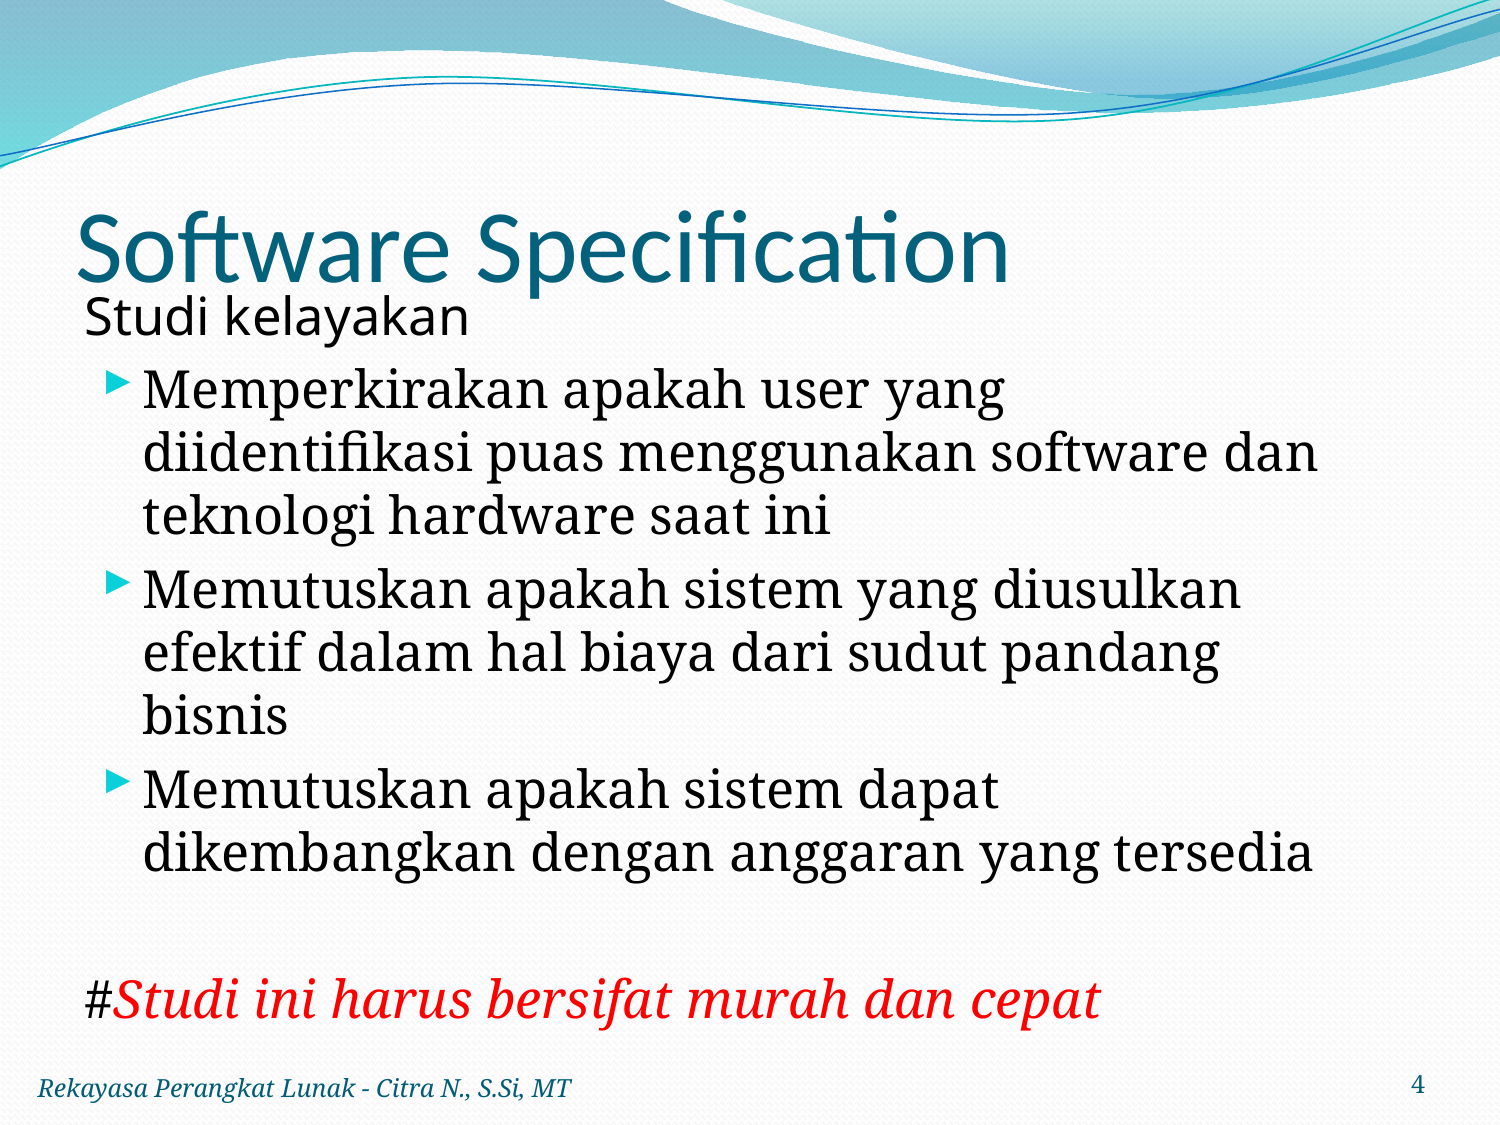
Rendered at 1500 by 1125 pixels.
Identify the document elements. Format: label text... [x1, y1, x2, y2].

title Software Specification [75, 115, 1425, 303]
footer Rekayasa Perangkat Lunak - Citra N., S.Si, MT [37, 1042, 588, 1103]
slide_number 4 [1299, 1042, 1425, 1103]
list Studi kelayakan Memperkirakan apakah user yang diidentifikasi puas menggunakan software dan teknologi hardware saat ini Memutuskan apakah sistem yang diusulkan efektif dalam hal biaya dari sudut pandang bisnis Memutuskan apakah sistem dapat dikembangkan dengan anggaran yang tersedia #Studi ini harus bersifat murah dan cepat [69, 275, 1350, 1079]
